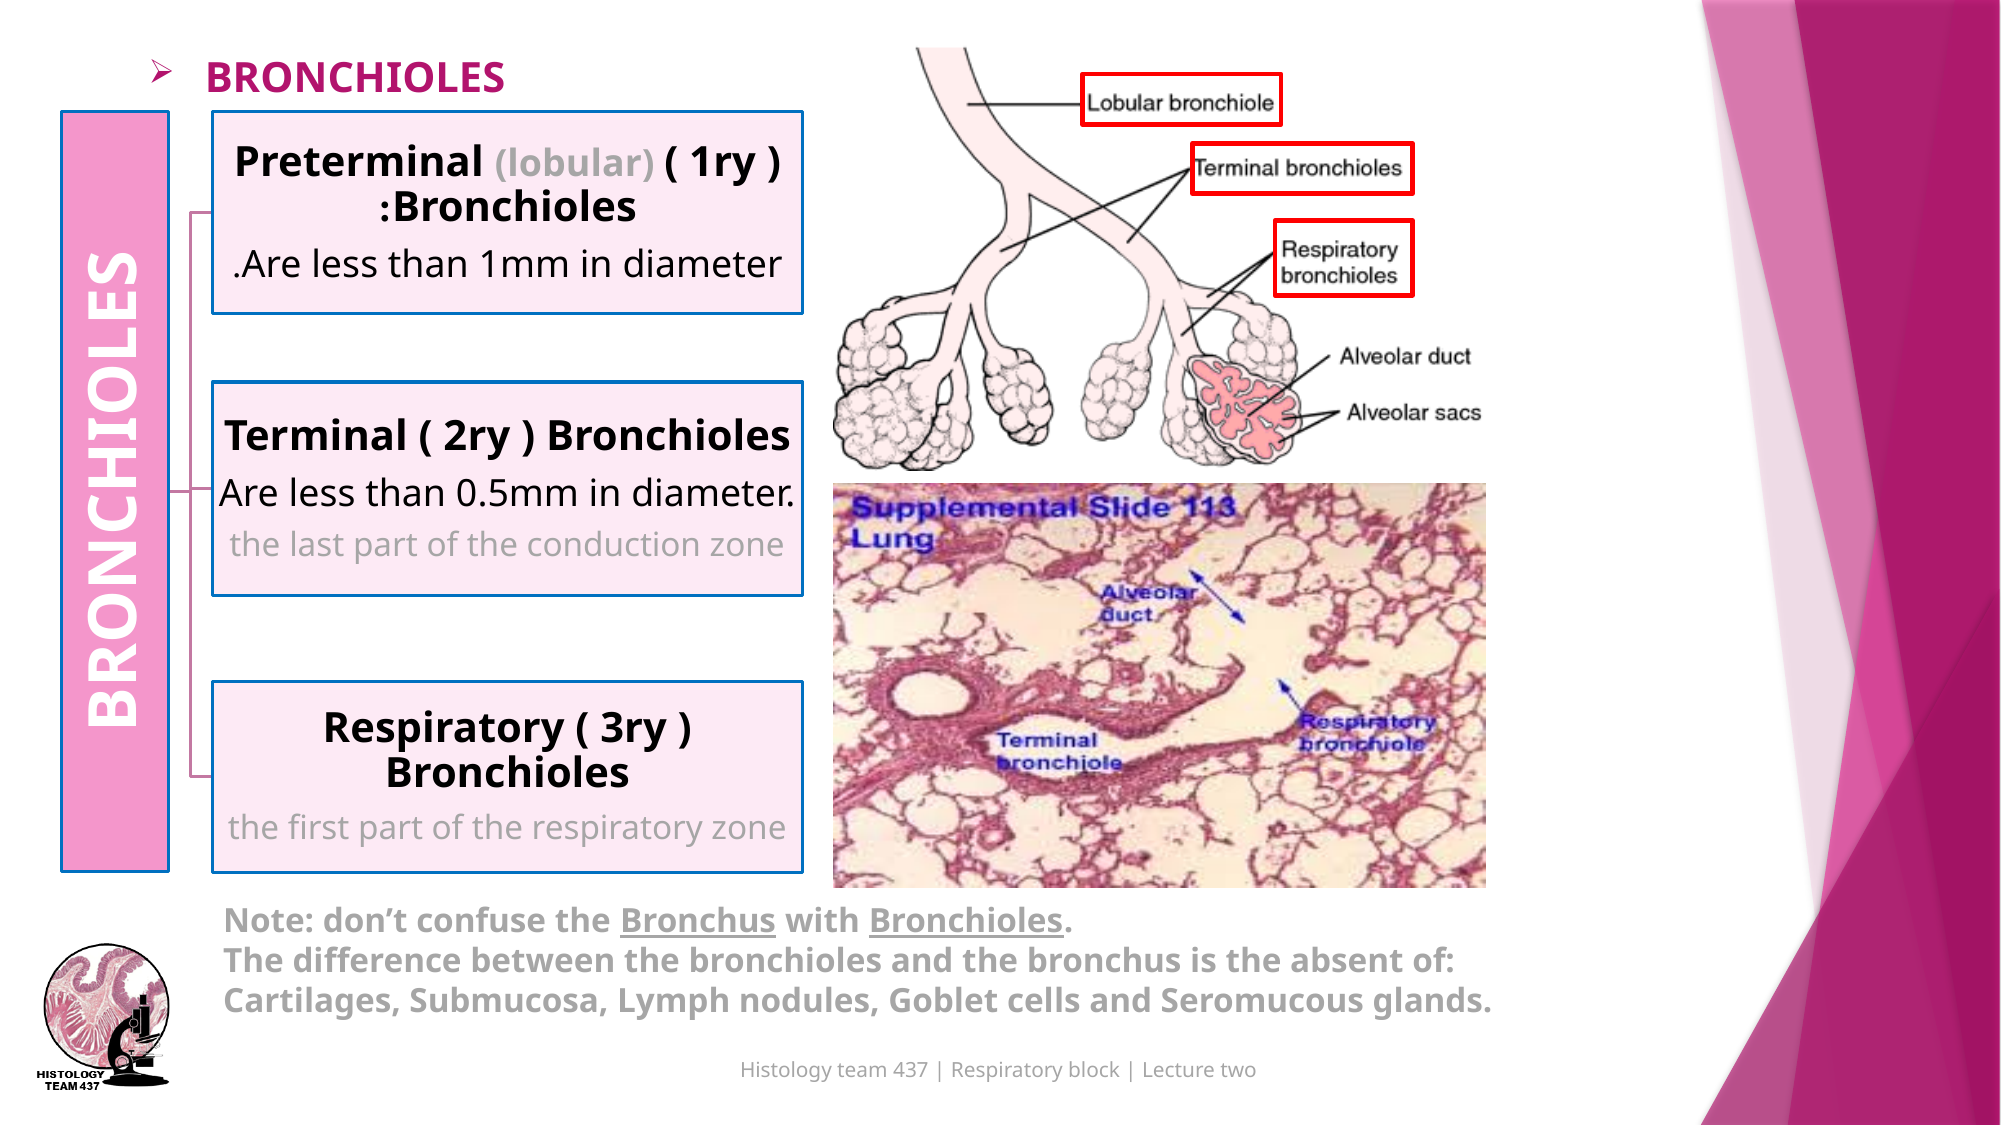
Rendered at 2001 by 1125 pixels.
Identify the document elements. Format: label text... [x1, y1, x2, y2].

picture [26, 943, 176, 1099]
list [0, 110, 1077, 873]
text_box Note: don’t confuse the Bronchus with Bronchioles. The difference between the bronchioles and the bronchus is the absent of: Cartilages, Submucosa, Lymph nodules, Goblet cells and Seromucous glands. [208, 891, 1597, 1027]
picture [833, 482, 1487, 888]
text_box BRONCHIOLES [133, 43, 653, 109]
picture [833, 43, 1487, 472]
